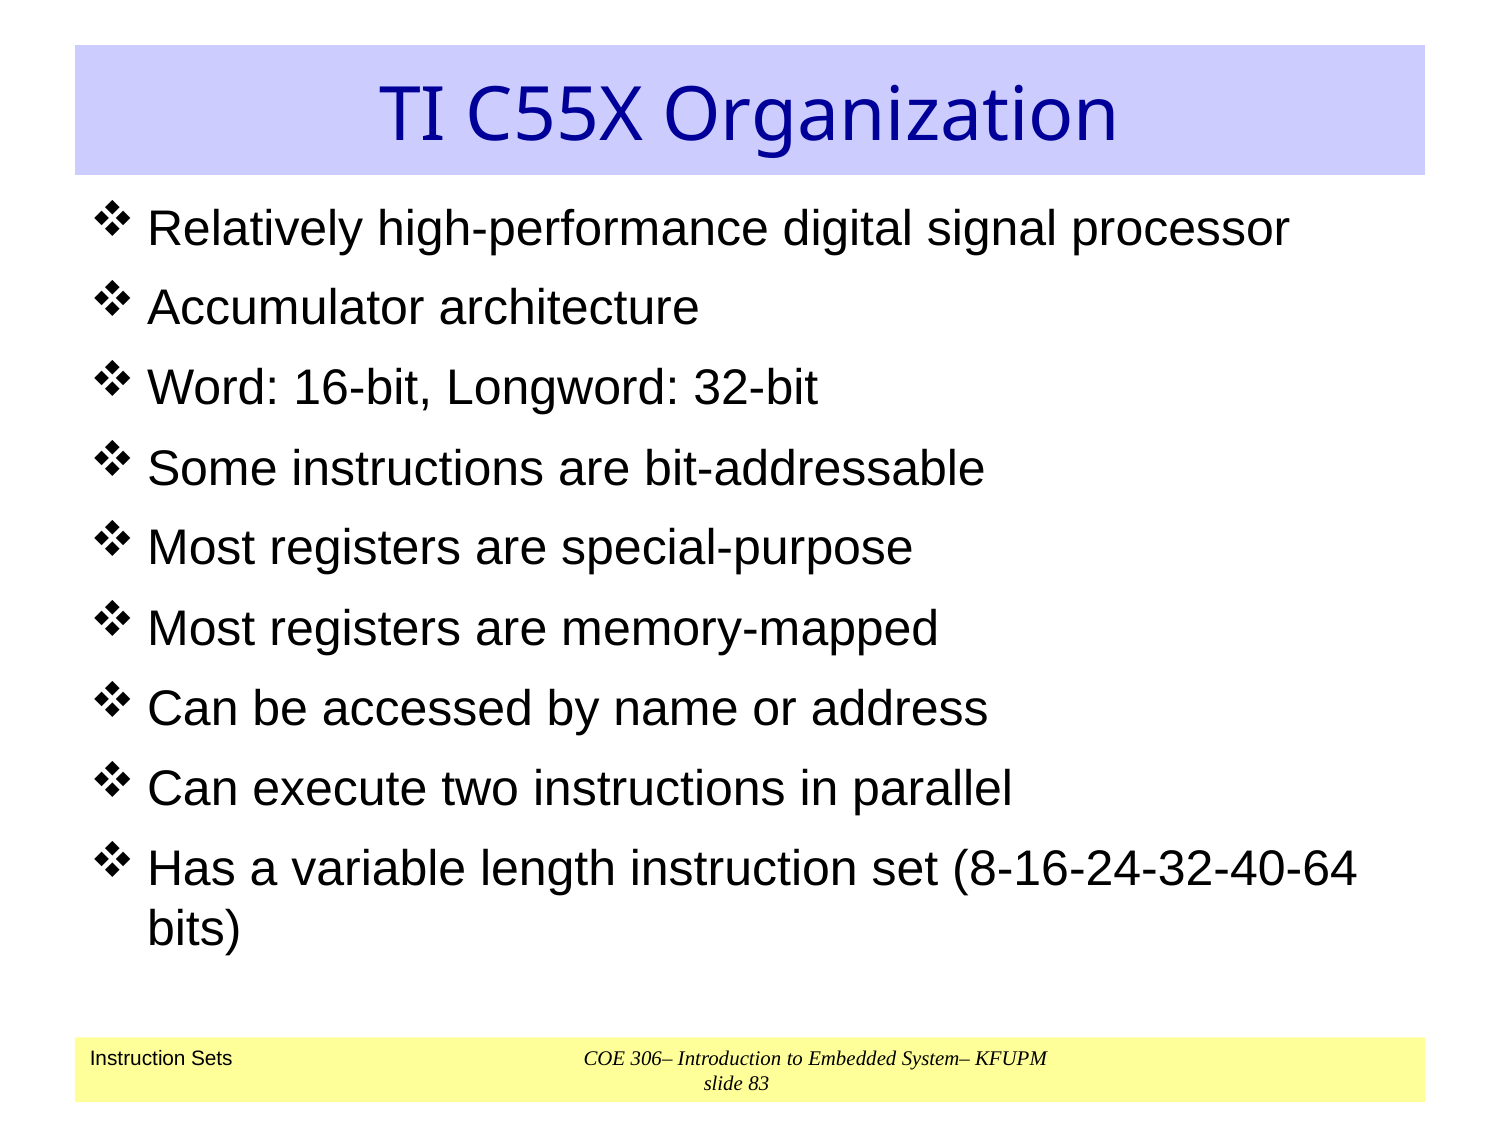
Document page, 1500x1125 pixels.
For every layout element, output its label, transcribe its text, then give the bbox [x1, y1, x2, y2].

list Relatively high-performance digital signal processor Accumulator architecture Word: 16-bit, Longword: 32-bit Some instructions are bit-addressable Most registers are special-purpose Most registers are memory-mapped Can be accessed by name or address Can execute two instructions in parallel Has a variable length instruction set (8-16-24-32-40-64 bits) [75, 187, 1425, 1032]
title TI C55X Organization [75, 45, 1425, 175]
